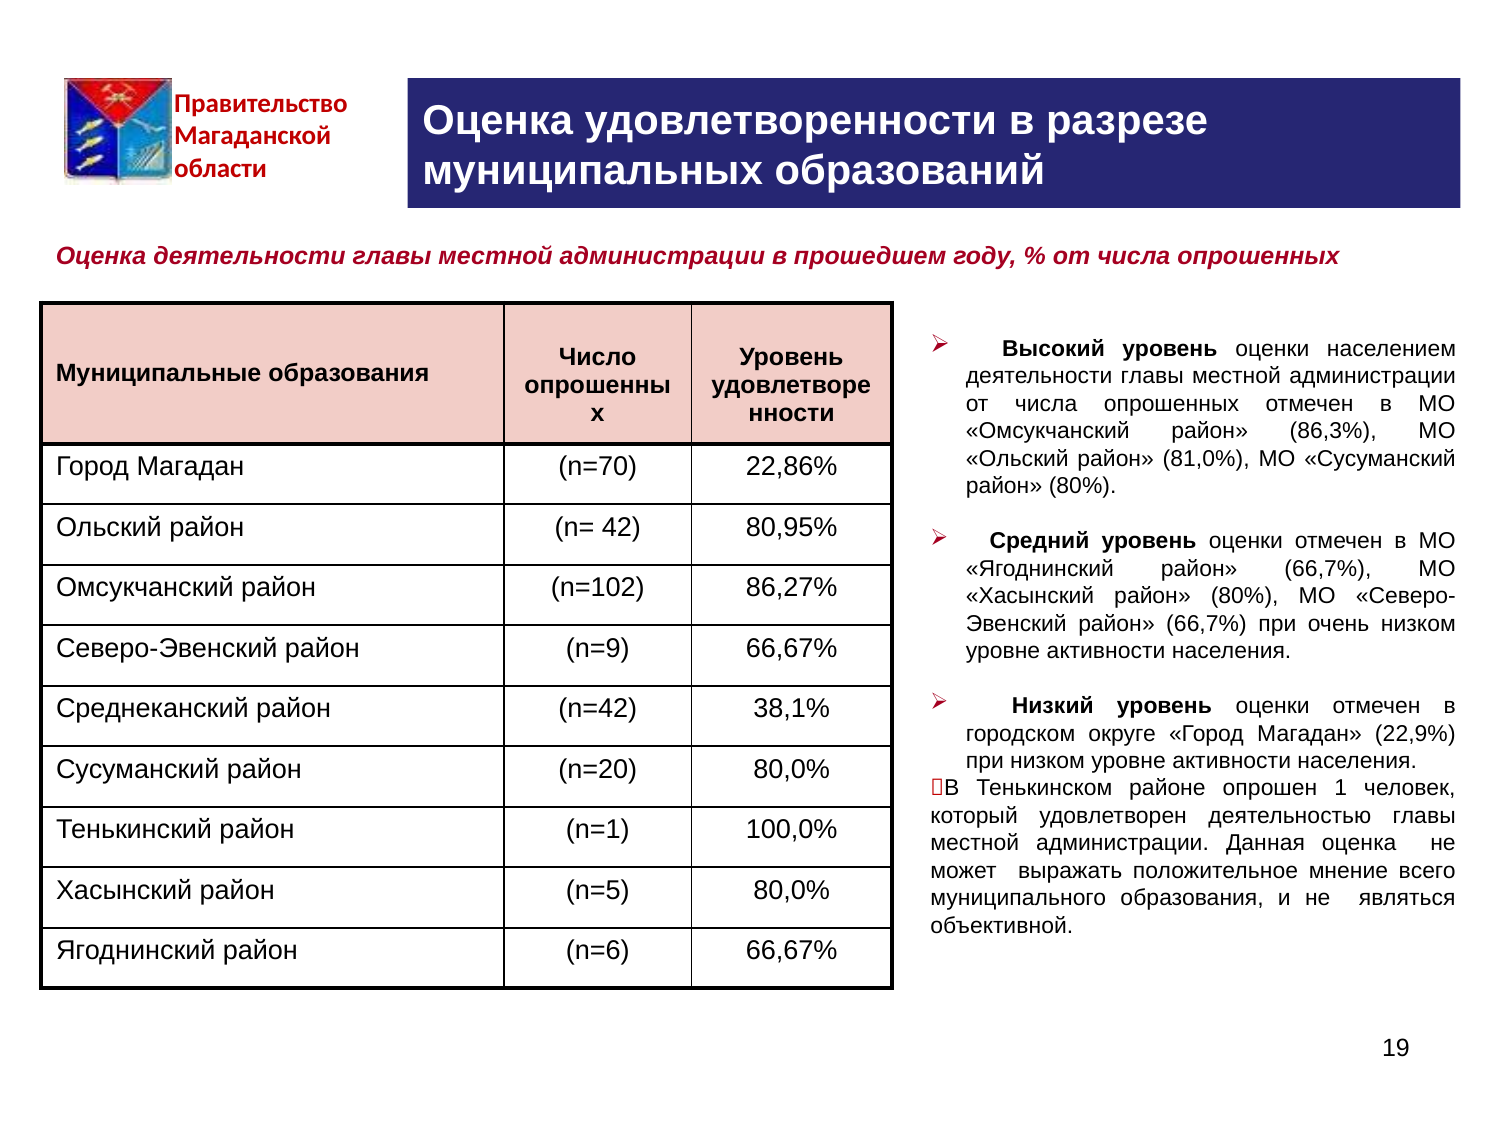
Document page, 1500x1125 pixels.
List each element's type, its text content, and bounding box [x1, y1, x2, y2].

text_box Высокий уровень оценки населением деятельности главы местной администрации от числа опрошенных отмечен в МО «Омсукчанский район» (86,3%), МО «Ольский район» (81,0%), МО «Сусуманский район» (80%). Средний уровень оценки отмечен в МО «Ягоднинский район» (66,7%), МО «Хасынский район» (80%), МО «Северо-Эвенский район» (66,7%) при очень низком уровне активности населения. Низкий уровень оценки отмечен в городском округе «Город Магадан» (22,9%) при низком уровне активности населения. В Тенькинском районе опрошен 1 человек, который удовлетворен деятельностью главы местной администрации. Данная оценка не может выражать положительное мнение всего муниципального образования, и не являться объективной. [915, 323, 1471, 973]
table_cell (n=102) [505, 566, 691, 624]
table_cell (n=20) [505, 747, 691, 806]
text_box Правительство Магаданской области [174, 78, 407, 191]
text_box Оценка удовлетворенности в разрезе муниципальных образований [407, 78, 1461, 208]
table_header Число опрошенных [505, 305, 691, 442]
table_cell Тенькинский район [43, 808, 503, 866]
table_cell (n=5) [505, 868, 691, 927]
table_cell (n=6) [505, 929, 691, 986]
slide_number 19 [1074, 1024, 1426, 1103]
table_cell Северо-Эвенский район [43, 626, 503, 685]
text_box Оценка деятельности главы местной администрации в прошедшем году, % от числа опрошенных [41, 231, 1424, 277]
table_cell (n=9) [505, 626, 691, 685]
table_header Уровень удовлетворенности [692, 305, 890, 442]
table_cell Сусуманский район [43, 747, 503, 806]
table_cell 80,0% [692, 868, 890, 927]
table_cell 86,27% [692, 566, 890, 624]
table_header Муниципальные образования [43, 305, 503, 442]
table_cell 66,67% [692, 626, 890, 685]
table_cell (n=70) [505, 446, 691, 503]
table_cell 66,67% [692, 929, 890, 986]
table_cell Ольский район [43, 505, 503, 564]
table_cell Омсукчанский район [43, 566, 503, 624]
table_cell (n=42) [505, 687, 691, 745]
table_cell 22,86% [692, 446, 890, 503]
table_cell 38,1% [692, 687, 890, 745]
table_cell Город Магадан [43, 446, 503, 503]
table_cell (n=1) [505, 808, 691, 866]
table_cell Ягоднинский район [43, 929, 503, 986]
table_cell 100,0% [692, 808, 890, 866]
table_cell Хасынский район [43, 868, 503, 927]
table_cell (n= 42) [505, 505, 691, 564]
picture [64, 77, 172, 185]
table_cell Среднеканский район [43, 687, 503, 745]
table_cell 80,95% [692, 505, 890, 564]
table_cell 80,0% [692, 747, 890, 806]
